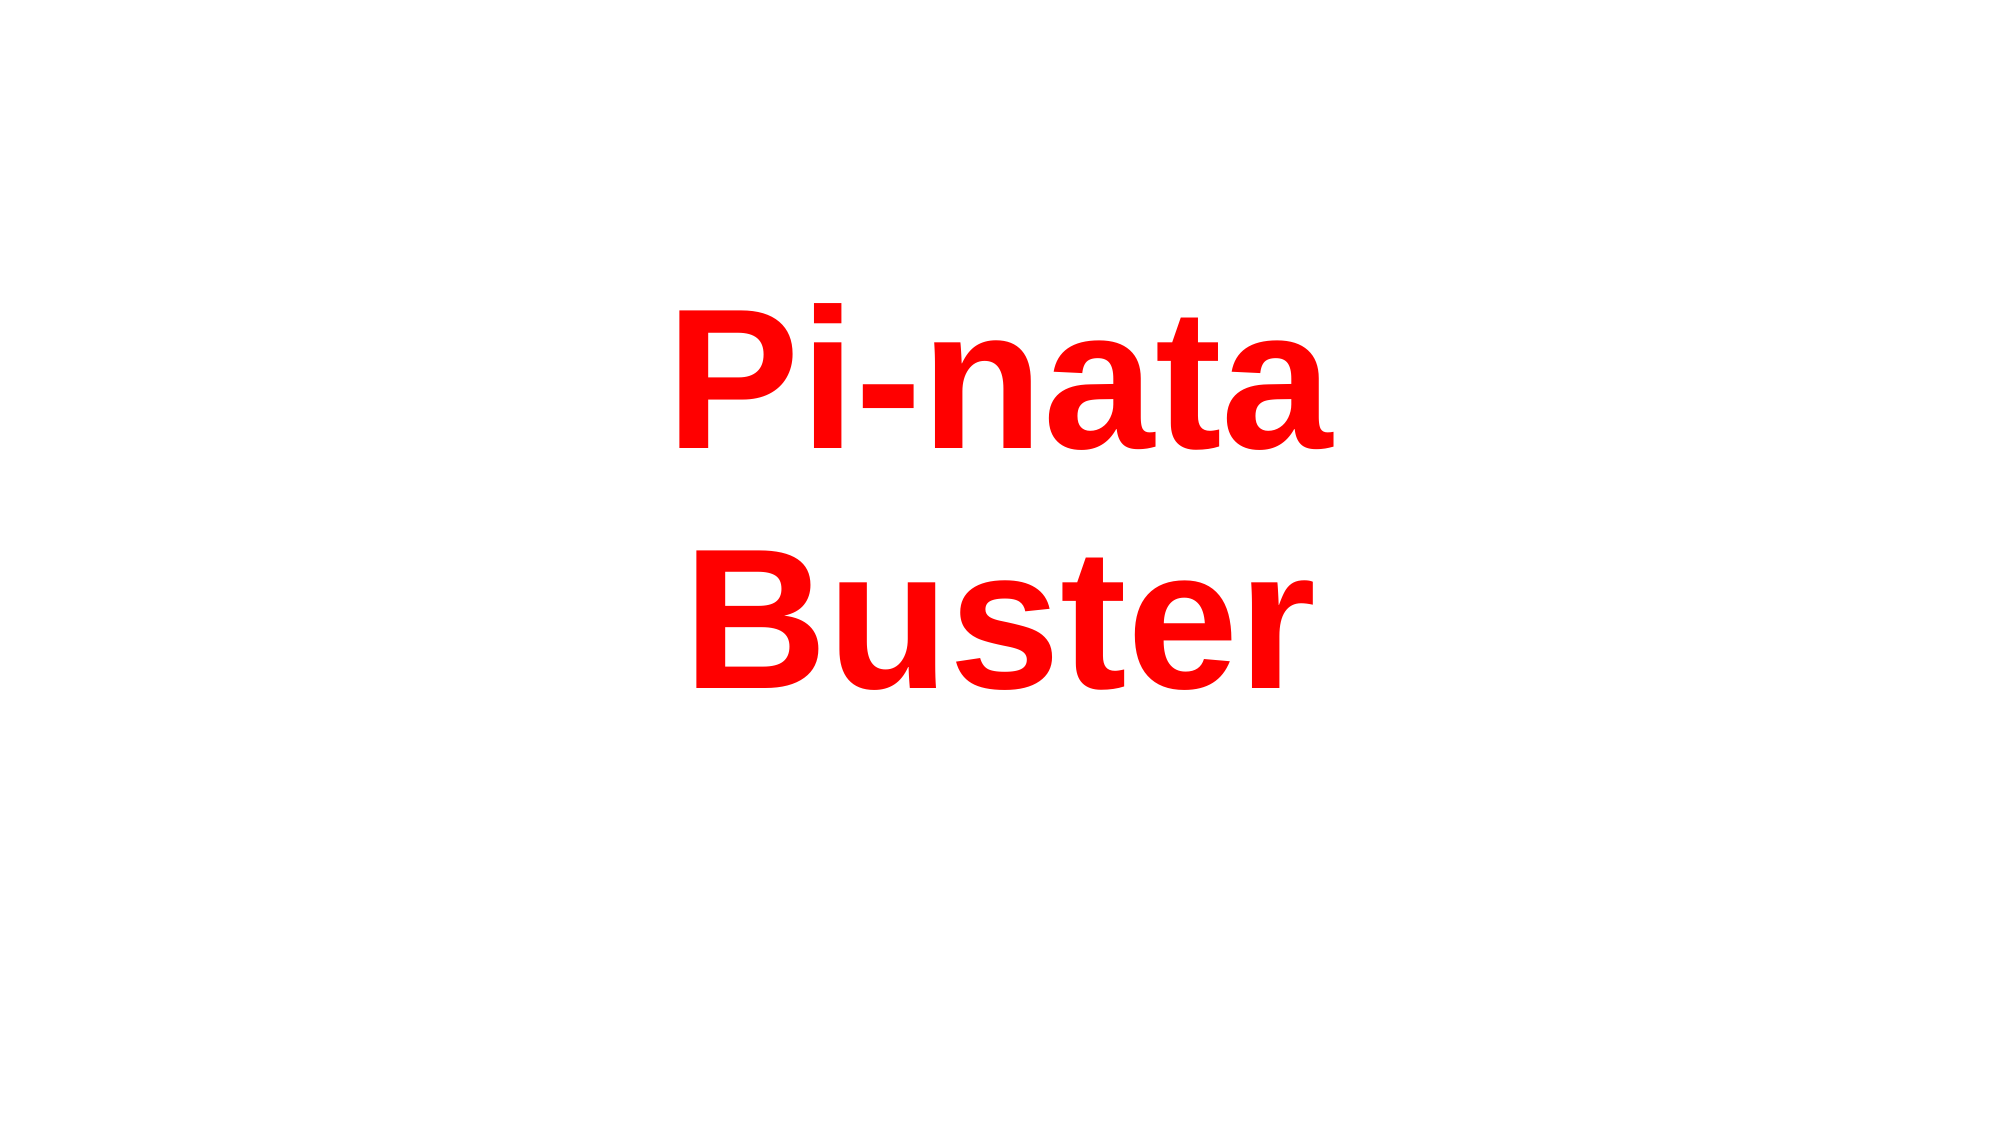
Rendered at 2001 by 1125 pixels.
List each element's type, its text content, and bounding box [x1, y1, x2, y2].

text_box Pi-nata Buster [0, 240, 2000, 736]
